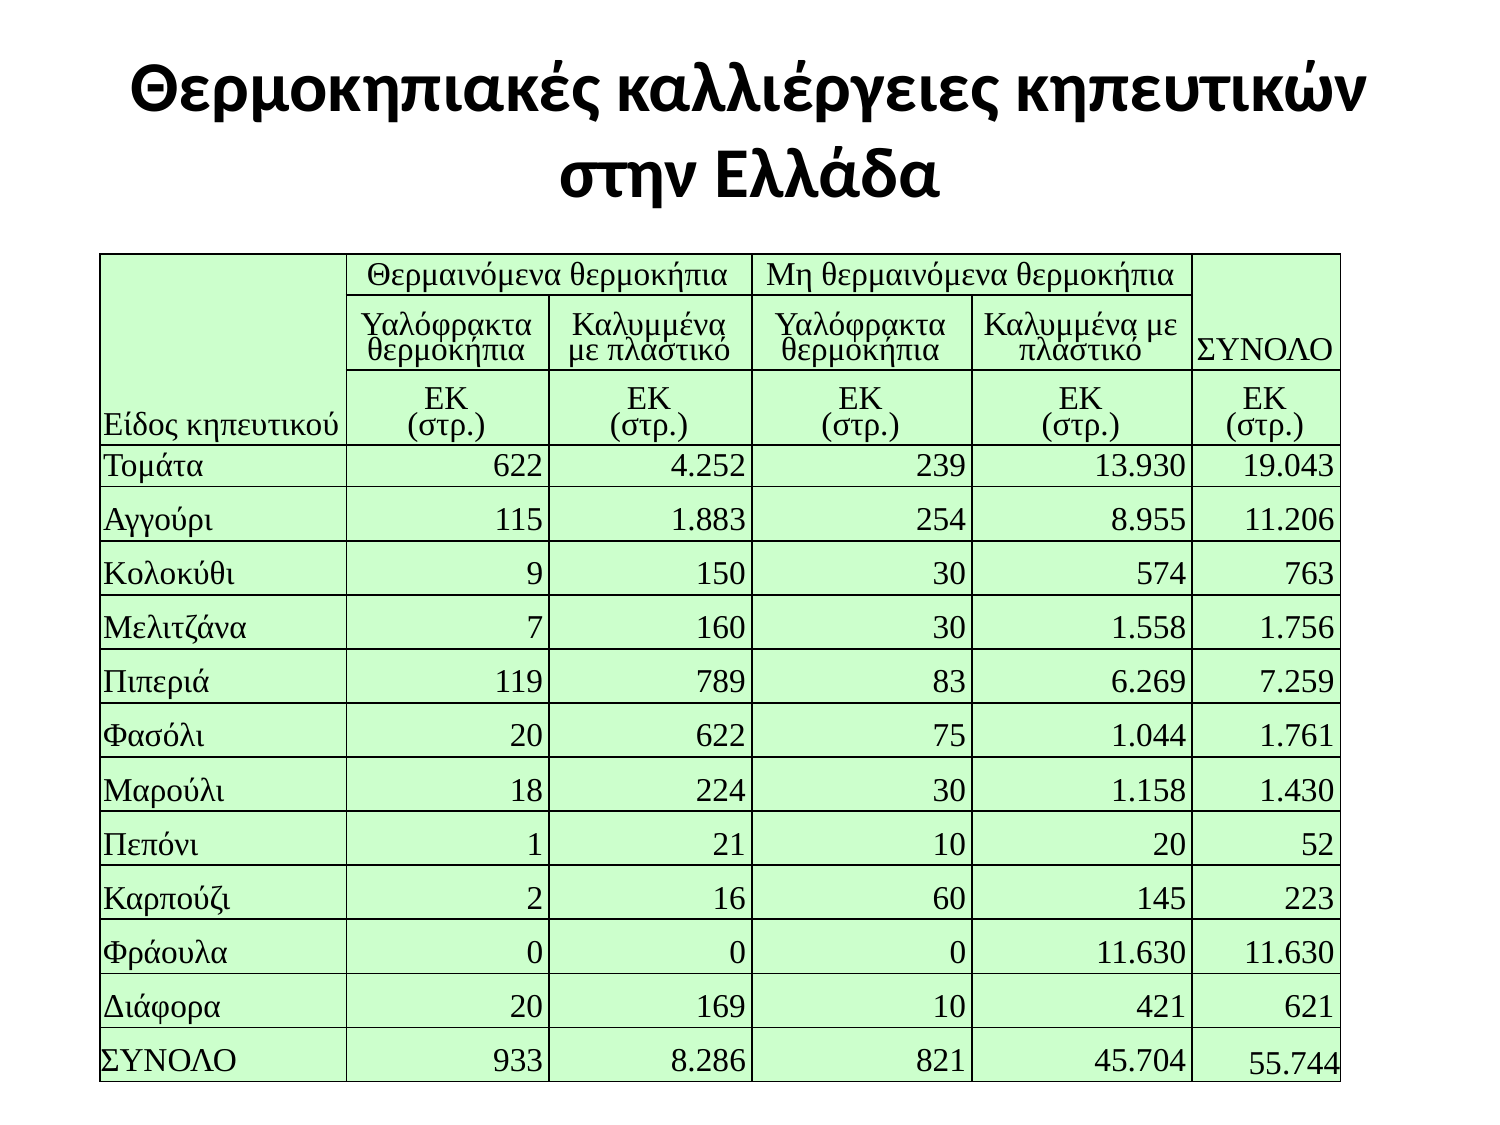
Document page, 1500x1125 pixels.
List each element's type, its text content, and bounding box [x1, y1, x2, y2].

table_header ΣΥΝΟΛΟ [1193, 255, 1340, 369]
table_cell 0 [550, 920, 751, 973]
table_cell 8.286 [550, 1028, 751, 1081]
table_cell 1.158 [973, 758, 1191, 810]
table_cell ΣΥΝΟΛΟ [101, 1028, 346, 1081]
table_cell 1.430 [1193, 758, 1340, 810]
table_cell 933 [347, 1028, 548, 1081]
table_cell 11.630 [1193, 920, 1340, 973]
table_cell 20 [973, 812, 1191, 864]
table_cell 11.630 [973, 920, 1191, 973]
table_cell ΕΚ (στρ.) [347, 371, 548, 444]
table_cell 60 [753, 866, 971, 918]
table_cell 21 [550, 812, 751, 864]
table_cell Καλυμμένα με πλαστικό [550, 296, 751, 369]
table_cell Καρπούζι [101, 866, 346, 918]
table_cell 574 [973, 542, 1191, 594]
table_cell Κολοκύθι [101, 542, 346, 594]
table_cell 1 [347, 812, 548, 864]
table_cell 7 [347, 596, 548, 648]
table_cell 8.955 [973, 487, 1191, 540]
table_cell 145 [973, 866, 1191, 918]
table_cell Αγγούρι [101, 487, 346, 540]
table_cell 9 [347, 542, 548, 594]
table_cell 19.043 [1193, 446, 1340, 486]
table_cell 119 [347, 650, 548, 702]
table_cell 1.558 [973, 596, 1191, 648]
table_cell 13.930 [973, 446, 1191, 486]
table_cell 421 [973, 974, 1191, 1027]
table_cell 622 [347, 446, 548, 486]
table_cell 0 [753, 920, 971, 973]
table_cell 621 [1193, 974, 1340, 1027]
table_cell 622 [550, 704, 751, 756]
table_cell 1.761 [1193, 704, 1340, 756]
table_cell 7.259 [1193, 650, 1340, 702]
table_cell 11.206 [1193, 487, 1340, 540]
table_cell 6.269 [973, 650, 1191, 702]
table_cell 239 [753, 446, 971, 486]
table_cell 150 [550, 542, 751, 594]
table_cell Υαλόφρακτα θερμοκήπια [753, 296, 971, 369]
table_header Μη θερμαινόμενα θερμοκήπια [753, 255, 1191, 294]
table_cell 83 [753, 650, 971, 702]
table_cell 169 [550, 974, 751, 1027]
table_cell 20 [347, 974, 548, 1027]
table_cell ΕΚ (στρ.) [1193, 371, 1340, 444]
table_cell 4.252 [550, 446, 751, 486]
table_cell ΕΚ (στρ.) [550, 371, 751, 444]
table_cell 30 [753, 758, 971, 810]
table_cell 10 [753, 974, 971, 1027]
table_cell 16 [550, 866, 751, 918]
table_cell 45.704 [973, 1028, 1191, 1081]
table_cell 75 [753, 704, 971, 756]
table_cell 10 [753, 812, 971, 864]
table_cell 1.756 [1193, 596, 1340, 648]
table_cell 789 [550, 650, 751, 702]
table_cell Φασόλι [101, 704, 346, 756]
table_cell 160 [550, 596, 751, 648]
table_cell ΕΚ (στρ.) [753, 371, 971, 444]
table_cell Μαρούλι [101, 758, 346, 810]
table_cell Φράουλα [101, 920, 346, 973]
table_cell Τομάτα [101, 446, 346, 486]
table_cell 1.883 [550, 487, 751, 540]
table_header Είδος κηπευτικού [101, 255, 346, 444]
title Θερμοκηπιακές καλλιέργειες κηπευτικών στην Ελλάδα [75, 32, 1425, 220]
table_cell 2 [347, 866, 548, 918]
table_cell Μελιτζάνα [101, 596, 346, 648]
table_cell 821 [753, 1028, 971, 1081]
table_cell 20 [347, 704, 548, 756]
table_cell Καλυμμένα με πλαστικό [973, 296, 1191, 369]
table_header Θερμαινόμενα θερμοκήπια [347, 255, 751, 294]
table_cell ΕΚ (στρ.) [973, 371, 1191, 444]
table_cell 18 [347, 758, 548, 810]
table_cell Υαλόφρακτα θερμοκήπια [347, 296, 548, 369]
table_cell 763 [1193, 542, 1340, 594]
table_cell 1.044 [973, 704, 1191, 756]
table_cell 30 [753, 542, 971, 594]
table_cell Διάφορα [101, 974, 346, 1027]
table_cell 223 [1193, 866, 1340, 918]
table_cell Πεπόνι [101, 812, 346, 864]
table_cell 52 [1193, 812, 1340, 864]
table_cell Πιπεριά [101, 650, 346, 702]
table_cell 115 [347, 487, 548, 540]
table_cell 30 [753, 596, 971, 648]
table_cell 55.744 [1193, 1028, 1340, 1081]
table_cell 254 [753, 487, 971, 540]
table_cell 224 [550, 758, 751, 810]
table_cell 0 [347, 920, 548, 973]
